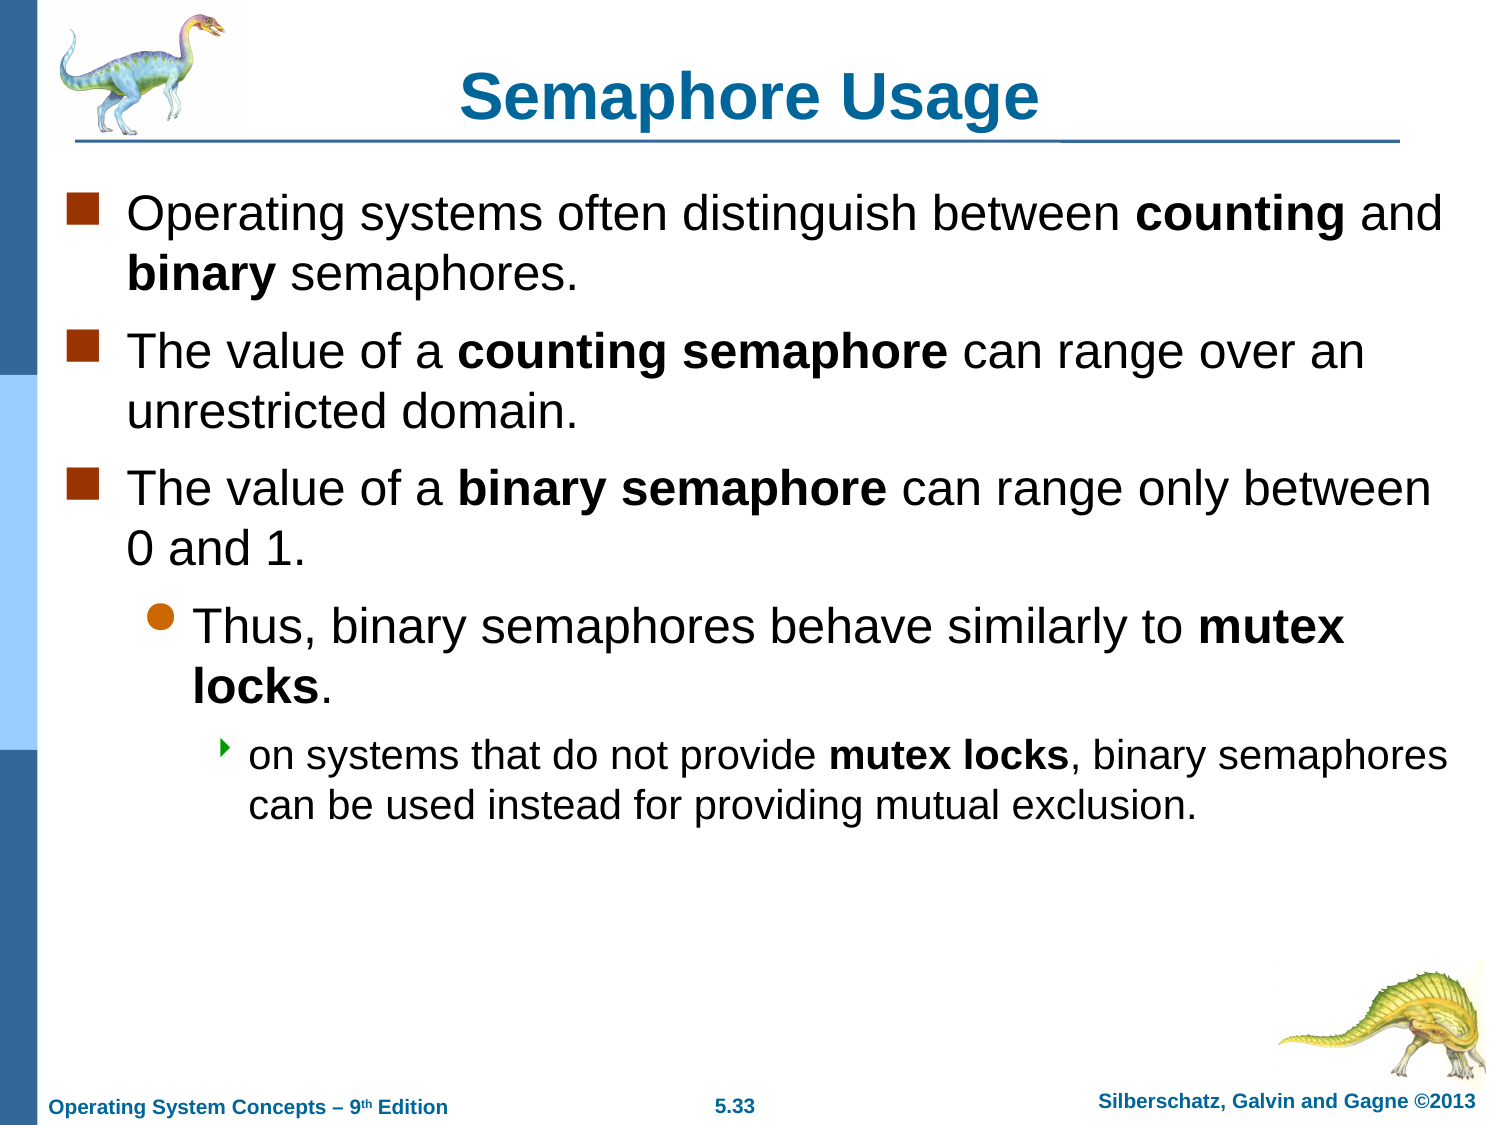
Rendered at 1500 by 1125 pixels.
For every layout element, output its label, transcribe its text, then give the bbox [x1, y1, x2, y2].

title Semaphore Usage [74, 45, 1426, 141]
picture [46, 0, 243, 149]
list Operating systems often distinguish between counting and binary semaphores. The value of a counting semaphore can range over an unrestricted domain. The value of a binary semaphore can range only between 0 and 1. Thus, binary semaphores behave similarly to mutex locks. on systems that do not provide mutex locks, binary semaphores can be used instead for providing mutual exclusion. [55, 172, 1483, 946]
picture [1275, 959, 1486, 1090]
